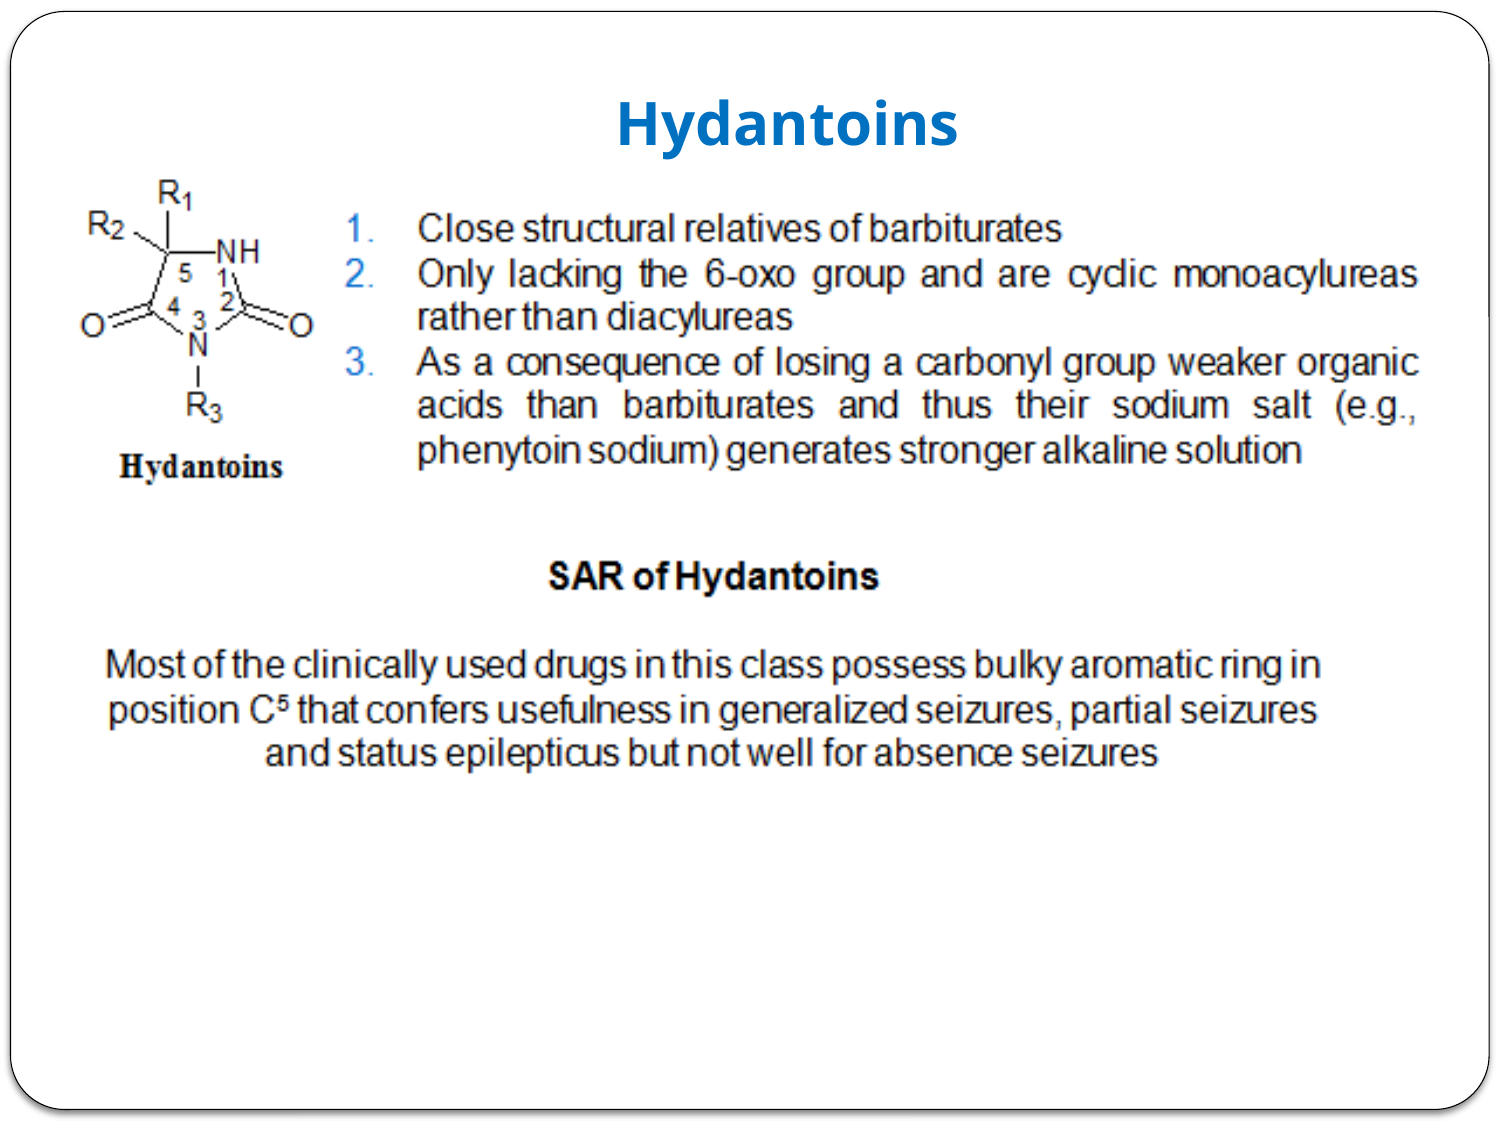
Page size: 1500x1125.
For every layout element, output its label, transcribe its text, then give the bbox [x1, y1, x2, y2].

title Hydantoins [150, 78, 1425, 158]
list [41, 160, 1459, 847]
